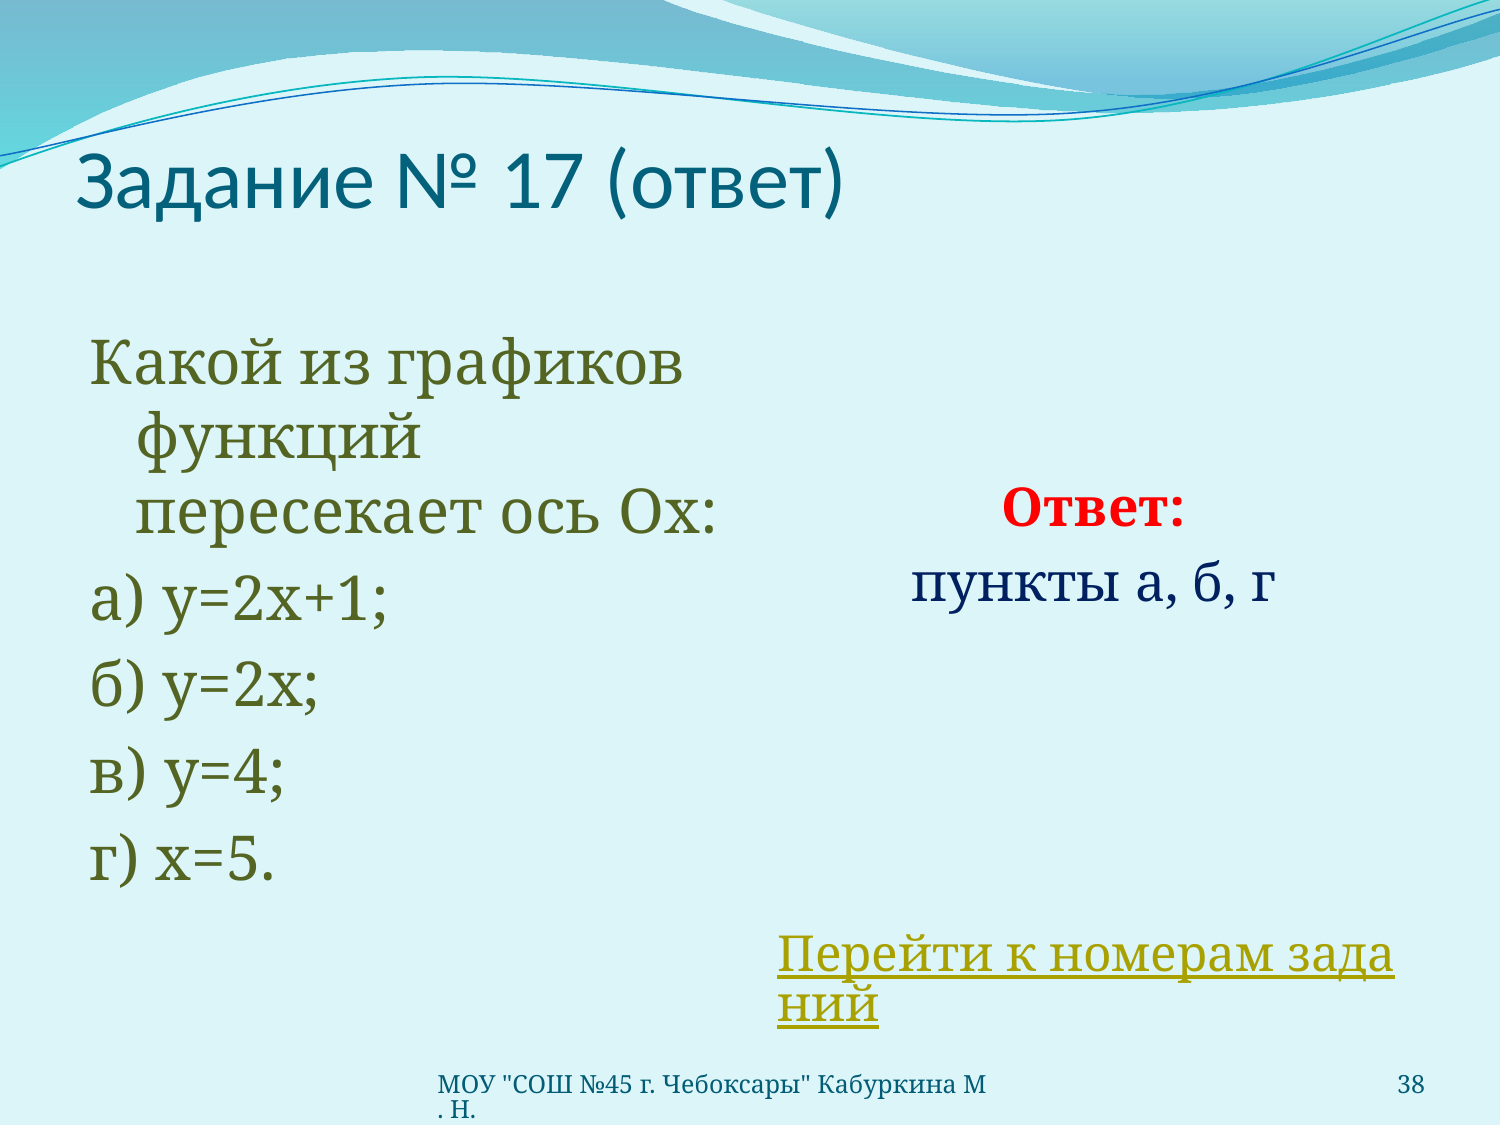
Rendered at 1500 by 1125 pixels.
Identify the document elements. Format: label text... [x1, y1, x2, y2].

list Какой из графиков функций пересекает ось Ох: а) у=2х+1; б) у=2х; в) у=4; г) х=5. [75, 314, 738, 963]
slide_number 38 [1299, 1042, 1425, 1103]
list Ответ: пункты а, б, г Перейти к номерам заданий [762, 314, 1425, 1000]
title Задание № 17 (ответ) [75, 115, 1425, 225]
footer МОУ "СОШ №45 г. Чебоксары" Кабуркина М. Н. [437, 1042, 988, 1103]
